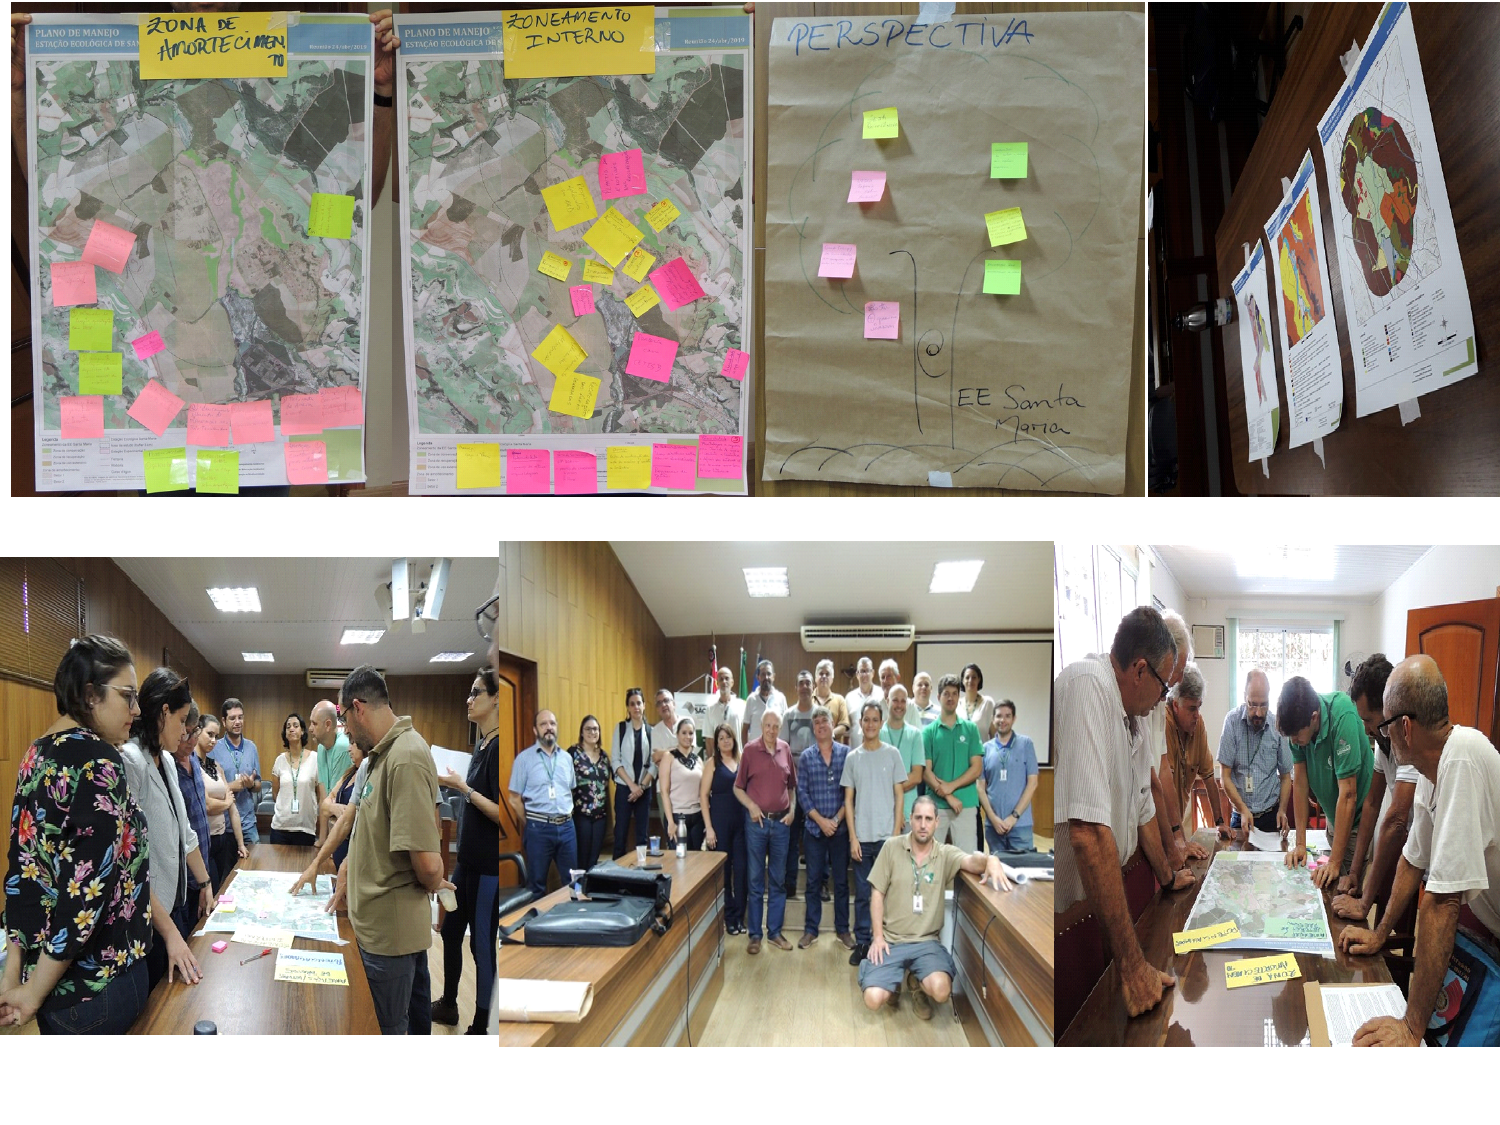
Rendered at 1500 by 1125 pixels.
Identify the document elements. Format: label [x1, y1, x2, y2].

picture [0, 541, 1500, 1047]
picture [11, 2, 1145, 497]
picture [1148, 2, 1500, 497]
